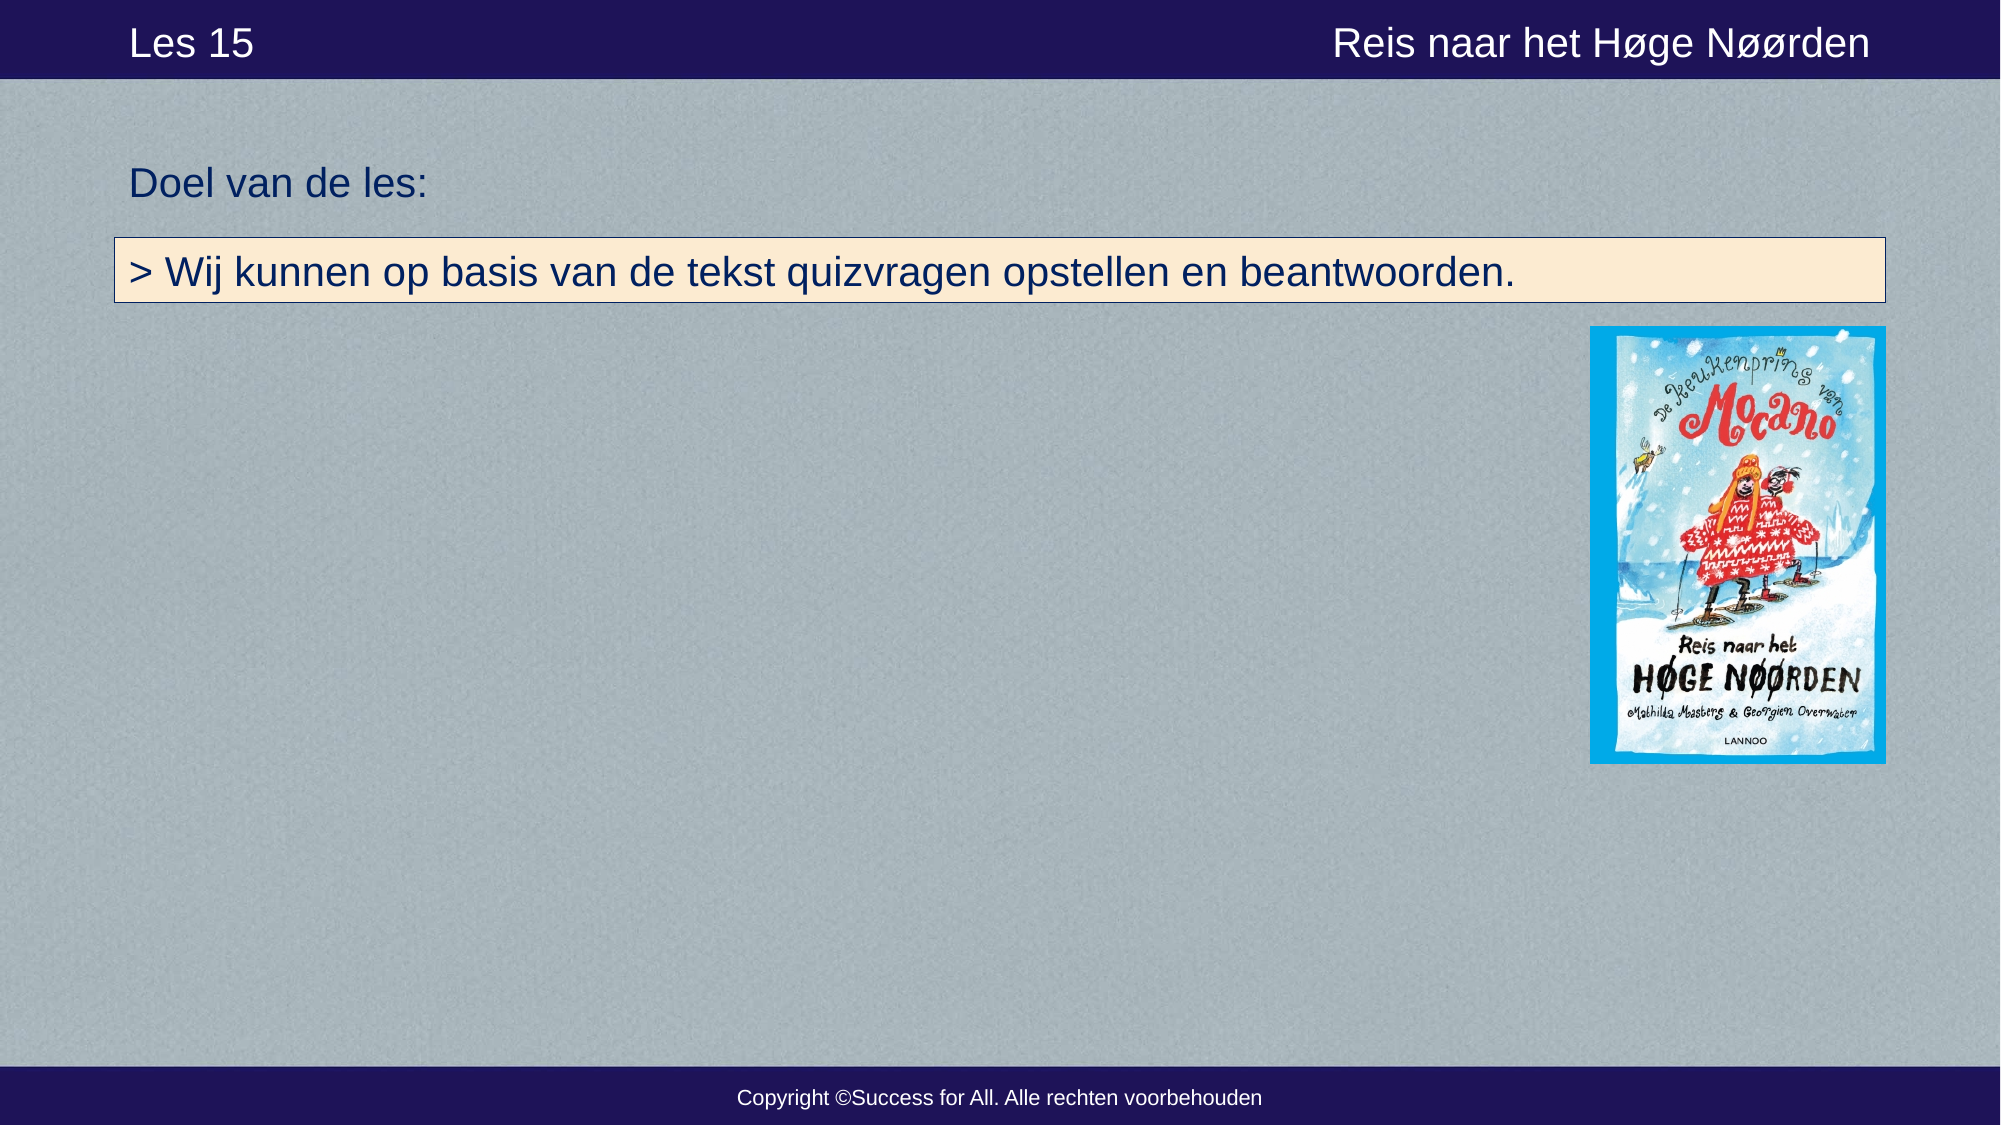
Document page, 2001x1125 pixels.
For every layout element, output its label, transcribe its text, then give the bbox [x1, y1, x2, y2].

text_box > Wij kunnen op basis van de tekst quizvragen opstellen en beantwoorden. [114, 237, 1886, 303]
text_box Doel van de les: [113, 148, 1635, 214]
text_box Copyright ©Success for All. Alle rechten voorbehouden [0, 1076, 2000, 1125]
picture [0, 0, 2001, 1125]
text_box Les 15 [114, 8, 354, 73]
text_box Reis naar het Høge Nøørden [999, 8, 1886, 73]
